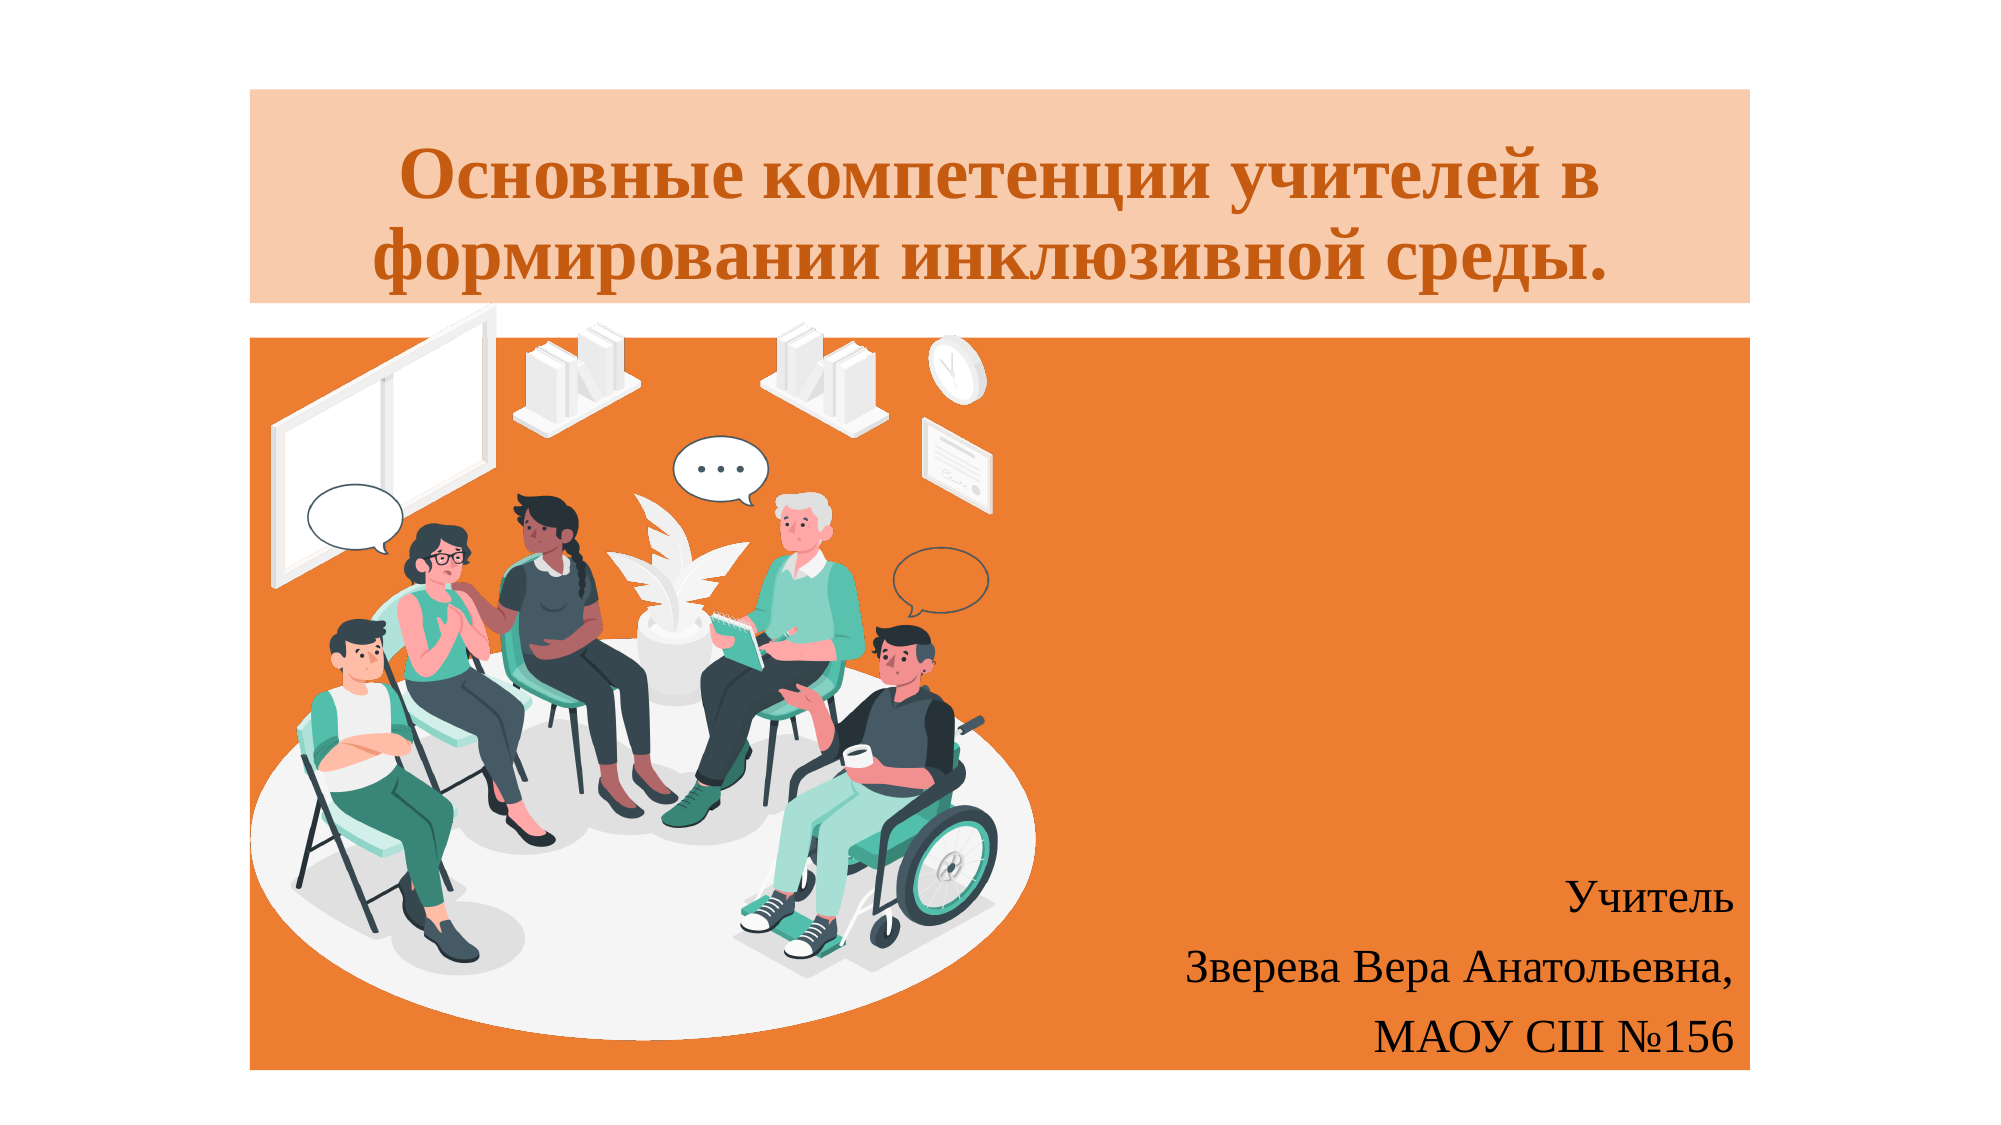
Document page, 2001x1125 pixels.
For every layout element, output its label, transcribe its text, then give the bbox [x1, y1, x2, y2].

picture [249, 303, 1036, 1041]
title Основные компетенции учителей в формировании инклюзивной среды. [249, 89, 1750, 304]
subtitle Учитель Зверева Вера Анатольевна, МАОУ СШ №156 [249, 337, 1750, 1071]
